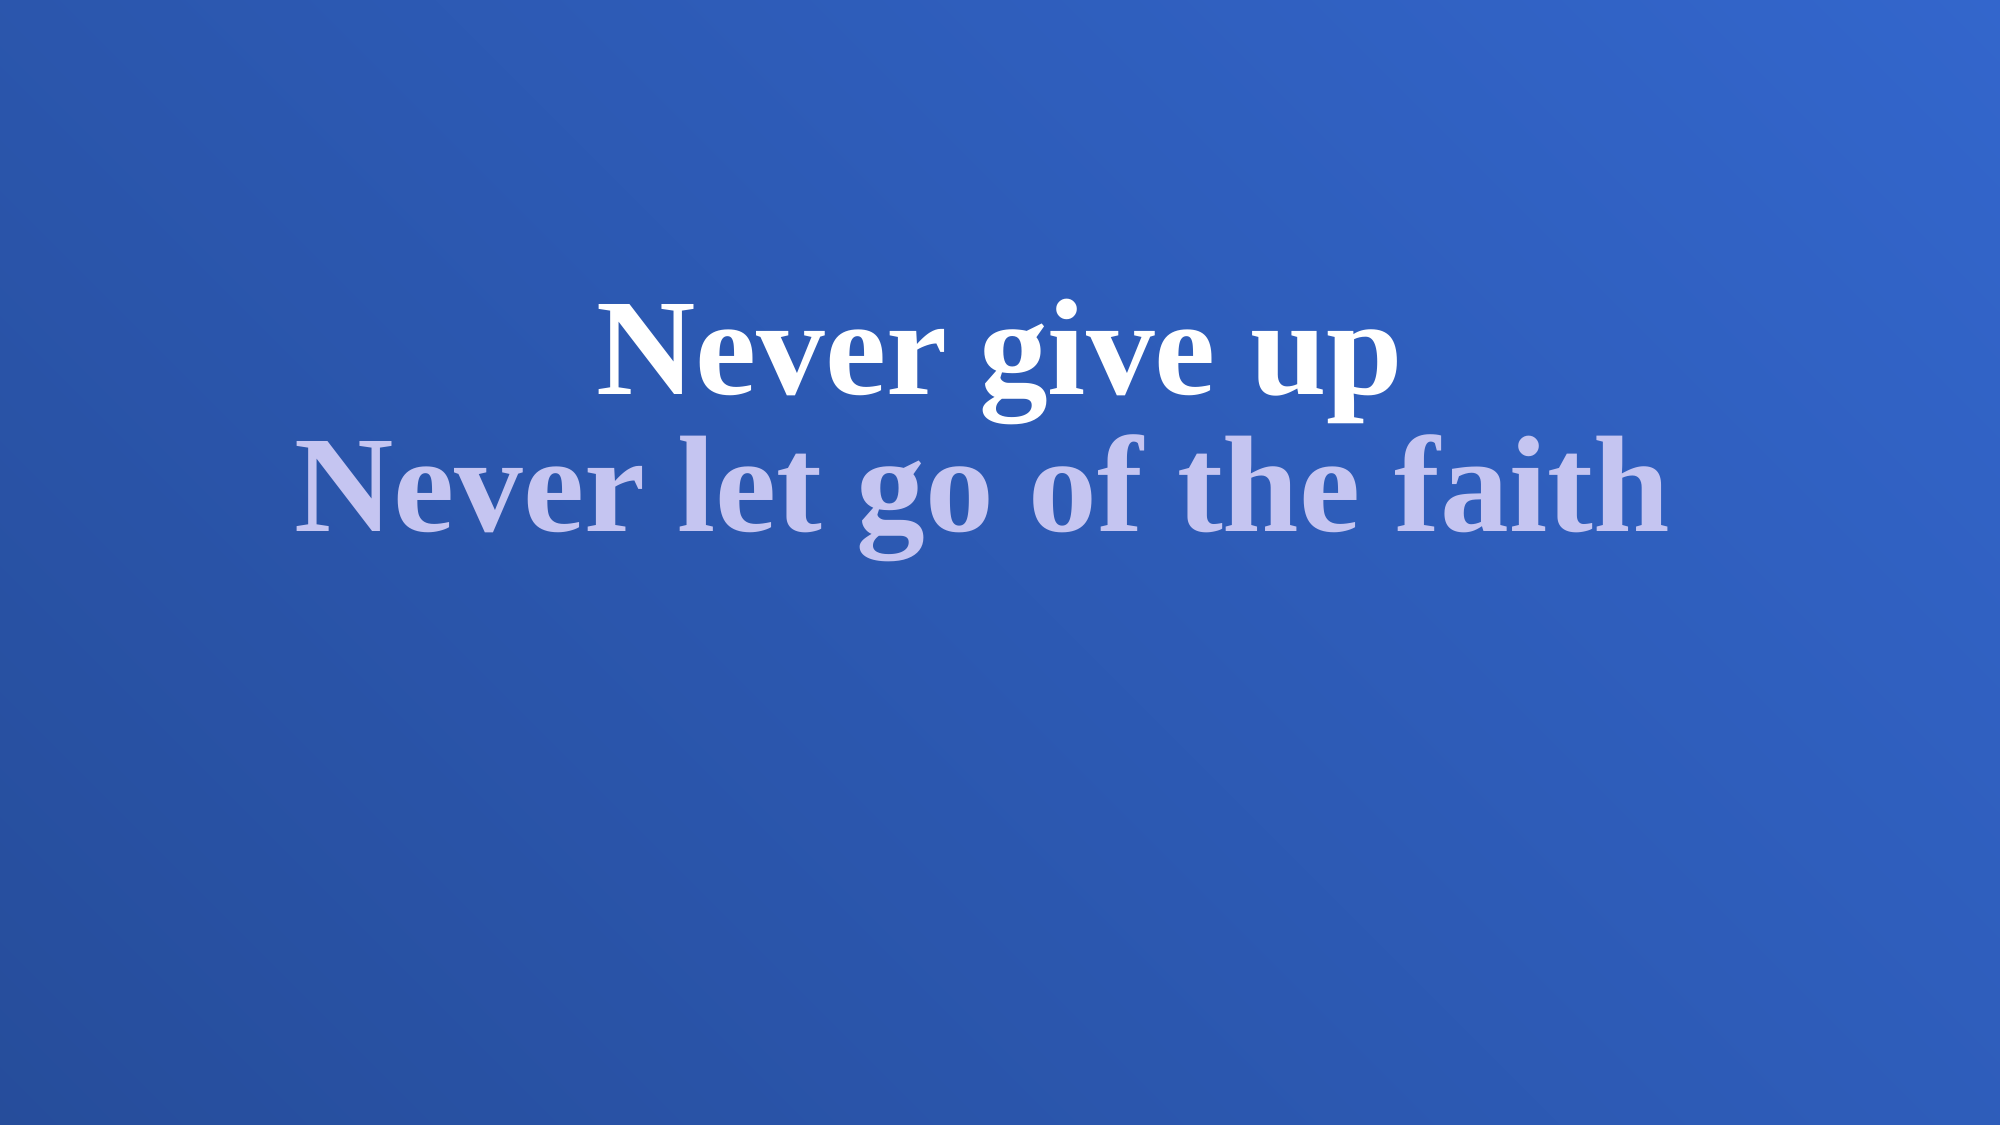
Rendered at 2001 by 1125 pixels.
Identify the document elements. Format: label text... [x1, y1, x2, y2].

text_box Never give up Never let go of the faith [0, 276, 2000, 704]
